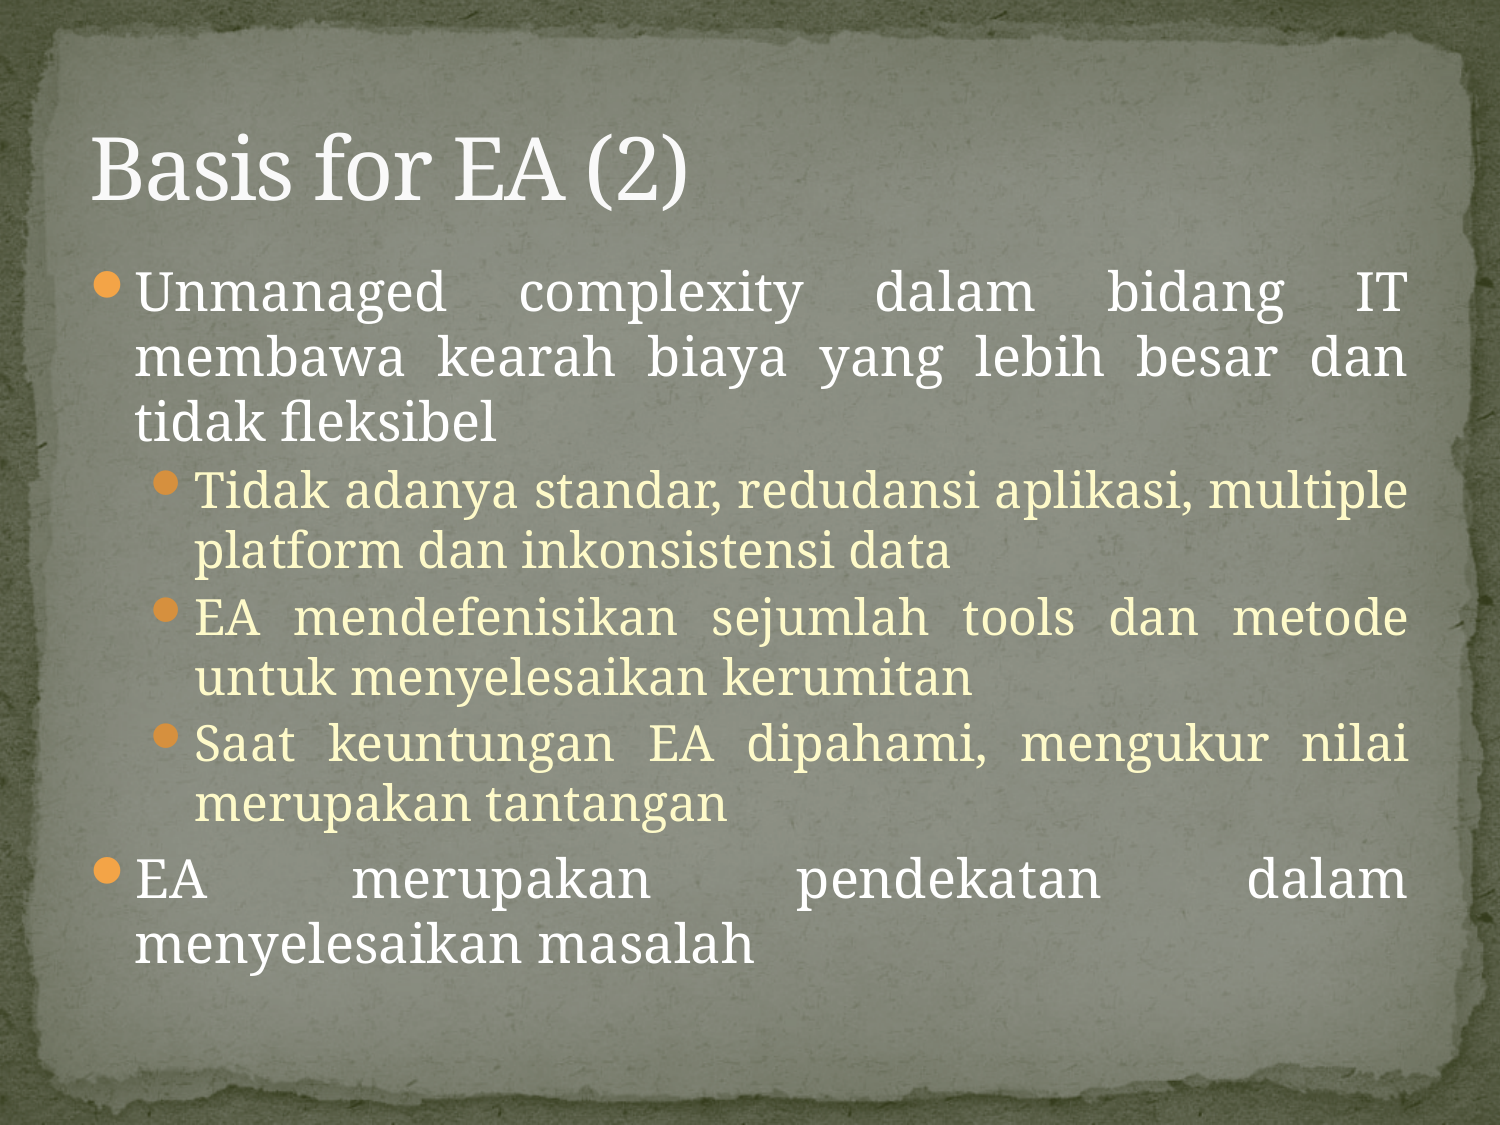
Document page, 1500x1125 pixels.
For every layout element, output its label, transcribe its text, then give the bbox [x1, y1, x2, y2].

title Basis for EA (2) [74, 24, 1425, 225]
list Unmanaged complexity dalam bidang IT membawa kearah biaya yang lebih besar dan tidak fleksibel Tidak adanya standar, redudansi aplikasi, multiple platform dan inkonsistensi data EA mendefenisikan sejumlah tools dan metode untuk menyelesaikan kerumitan Saat keuntungan EA dipahami, mengukur nilai merupakan tantangan EA merupakan pendekatan dalam menyelesaikan masalah [75, 249, 1425, 1000]
